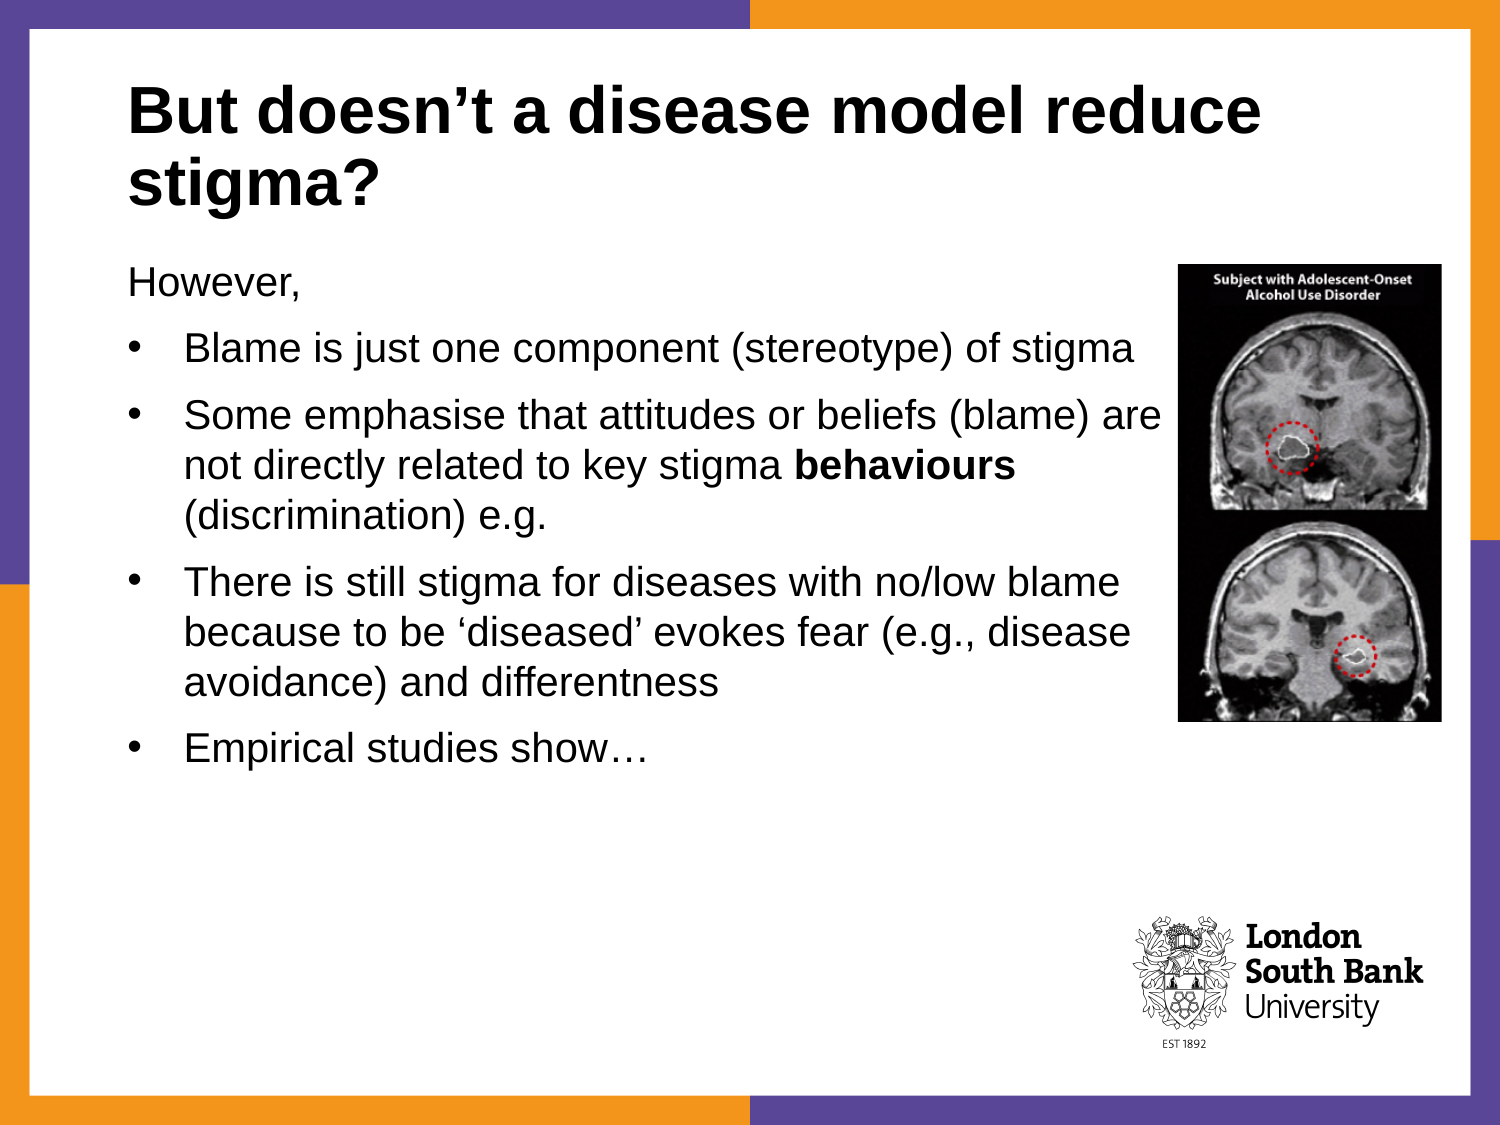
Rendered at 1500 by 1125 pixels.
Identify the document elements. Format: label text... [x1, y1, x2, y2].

subtitle However, Blame is just one component (stereotype) of stigma Some emphasise that attitudes or beliefs (blame) are not directly related to key stigma behaviours (discrimination) e.g. There is still stigma for diseases with no/low blame because to be ‘diseased’ evokes fear (e.g., disease avoidance) and differentness Empirical studies show… [112, 247, 1178, 1041]
title But doesn’t a disease model reduce stigma? [112, 119, 1388, 228]
picture [0, 0, 1500, 1125]
